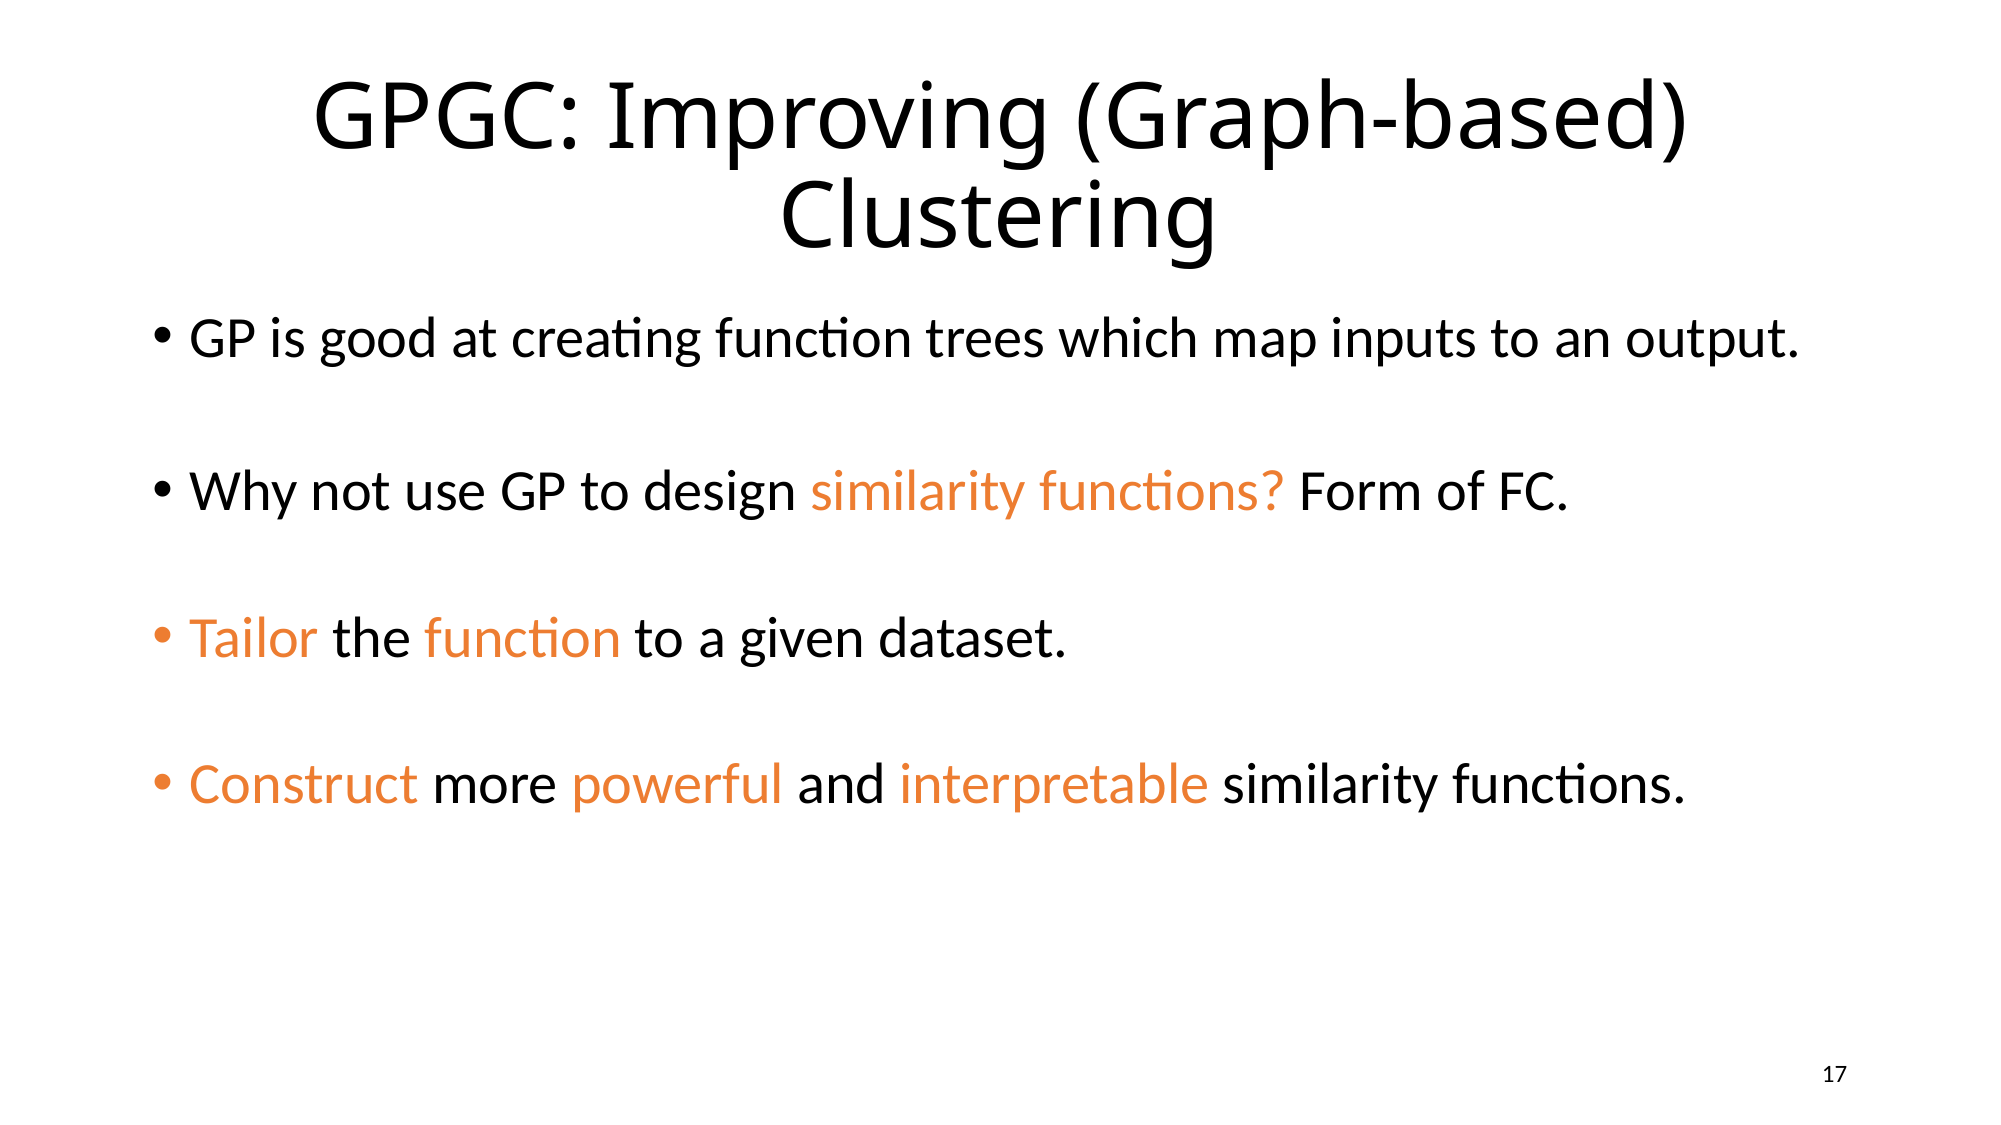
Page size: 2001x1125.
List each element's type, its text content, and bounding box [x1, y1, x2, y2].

title GPGC: Improving (Graph-based) Clustering [137, 59, 1863, 278]
list GP is good at creating function trees which map inputs to an output. Why not use GP to design similarity functions? Form of FC. Tailor the function to a given dataset. Construct more powerful and interpretable similarity functions. [137, 299, 1863, 1014]
slide_number 17 [1412, 1042, 1863, 1103]
